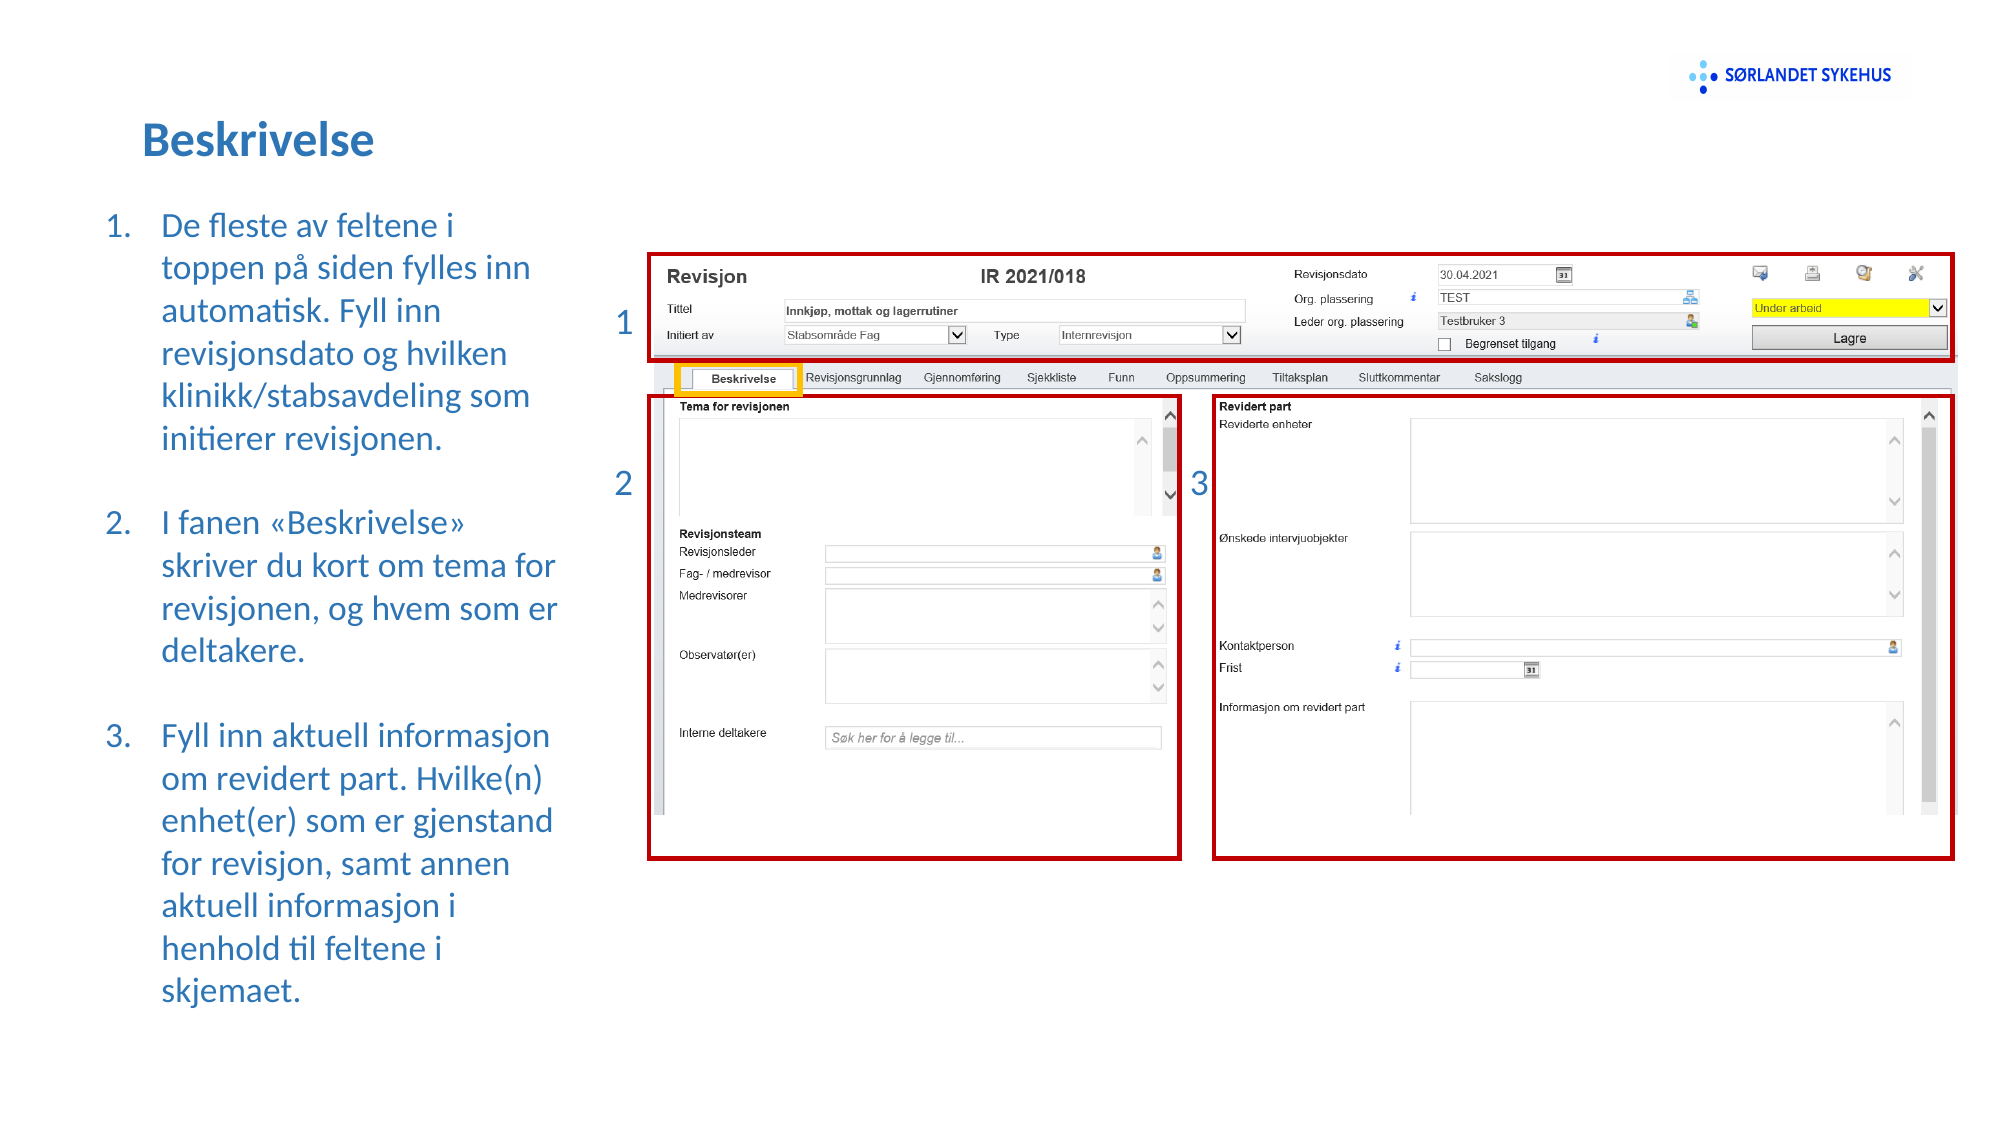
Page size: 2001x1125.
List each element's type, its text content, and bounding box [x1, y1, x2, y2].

text_box [1213, 815, 1953, 860]
text_box [648, 395, 1180, 860]
text_box De fleste av feltene i toppen på siden fylles inn automatisk. Fyll inn revisjonsdato og hvilken klinikk/stabsavdeling som initierer revisjonen. I fanen «Beskrivelse» skriver du kort om tema for revisjonen, og hvem som er deltakere. Fyll inn aktuell informasjon om revidert part. Hvilke(n) enhet(er) som er gjenstand for revisjon, samt annen aktuell informasjon i henhold til feltene i skjemaet. [90, 194, 575, 1060]
text_box 1 [599, 289, 648, 349]
picture [654, 261, 1958, 815]
text_box 2 [599, 450, 649, 511]
picture [1669, 53, 1911, 101]
text_box [648, 253, 1953, 362]
text_box Beskrivelse [127, 99, 391, 174]
